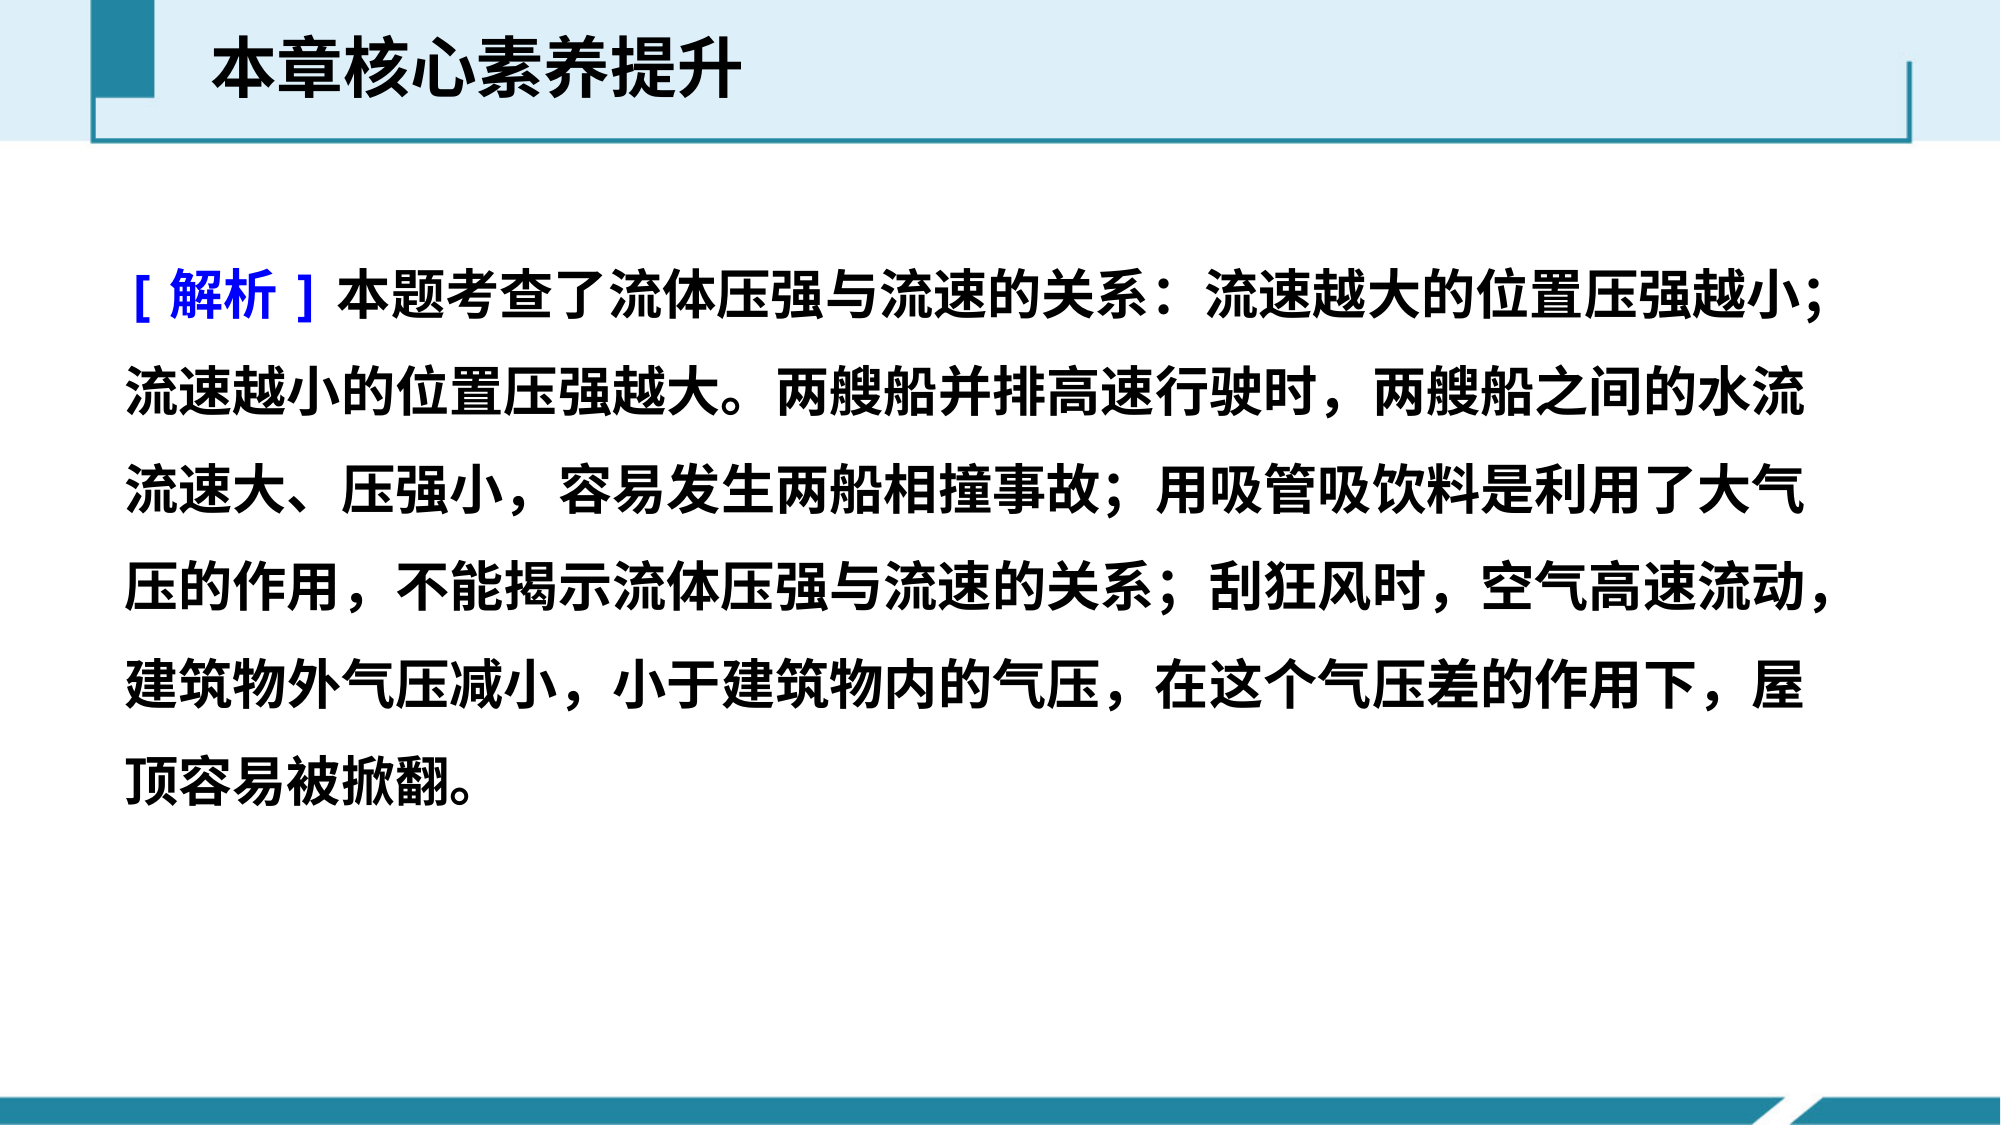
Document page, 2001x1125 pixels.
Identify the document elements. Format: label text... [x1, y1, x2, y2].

picture [0, 0, 2001, 1125]
text_box 本章核心素养提升 [195, 18, 759, 114]
text_box [解析]本题考查了流体压强与流速的关系：流速越大的位置压强越小；流速越小的位置压强越大。两艘船并排高速行驶时，两艘船之间的水流流速大、压强小，容易发生两船相撞事故；用吸管吸饮料是利用了大气压的作用，不能揭示流体压强与流速的关系；刮狂风时，空气高速流动，建筑物外气压减小，小于建筑物内的气压，在这个气压差的作用下，屋顶容易被掀翻。 [109, 220, 1873, 820]
